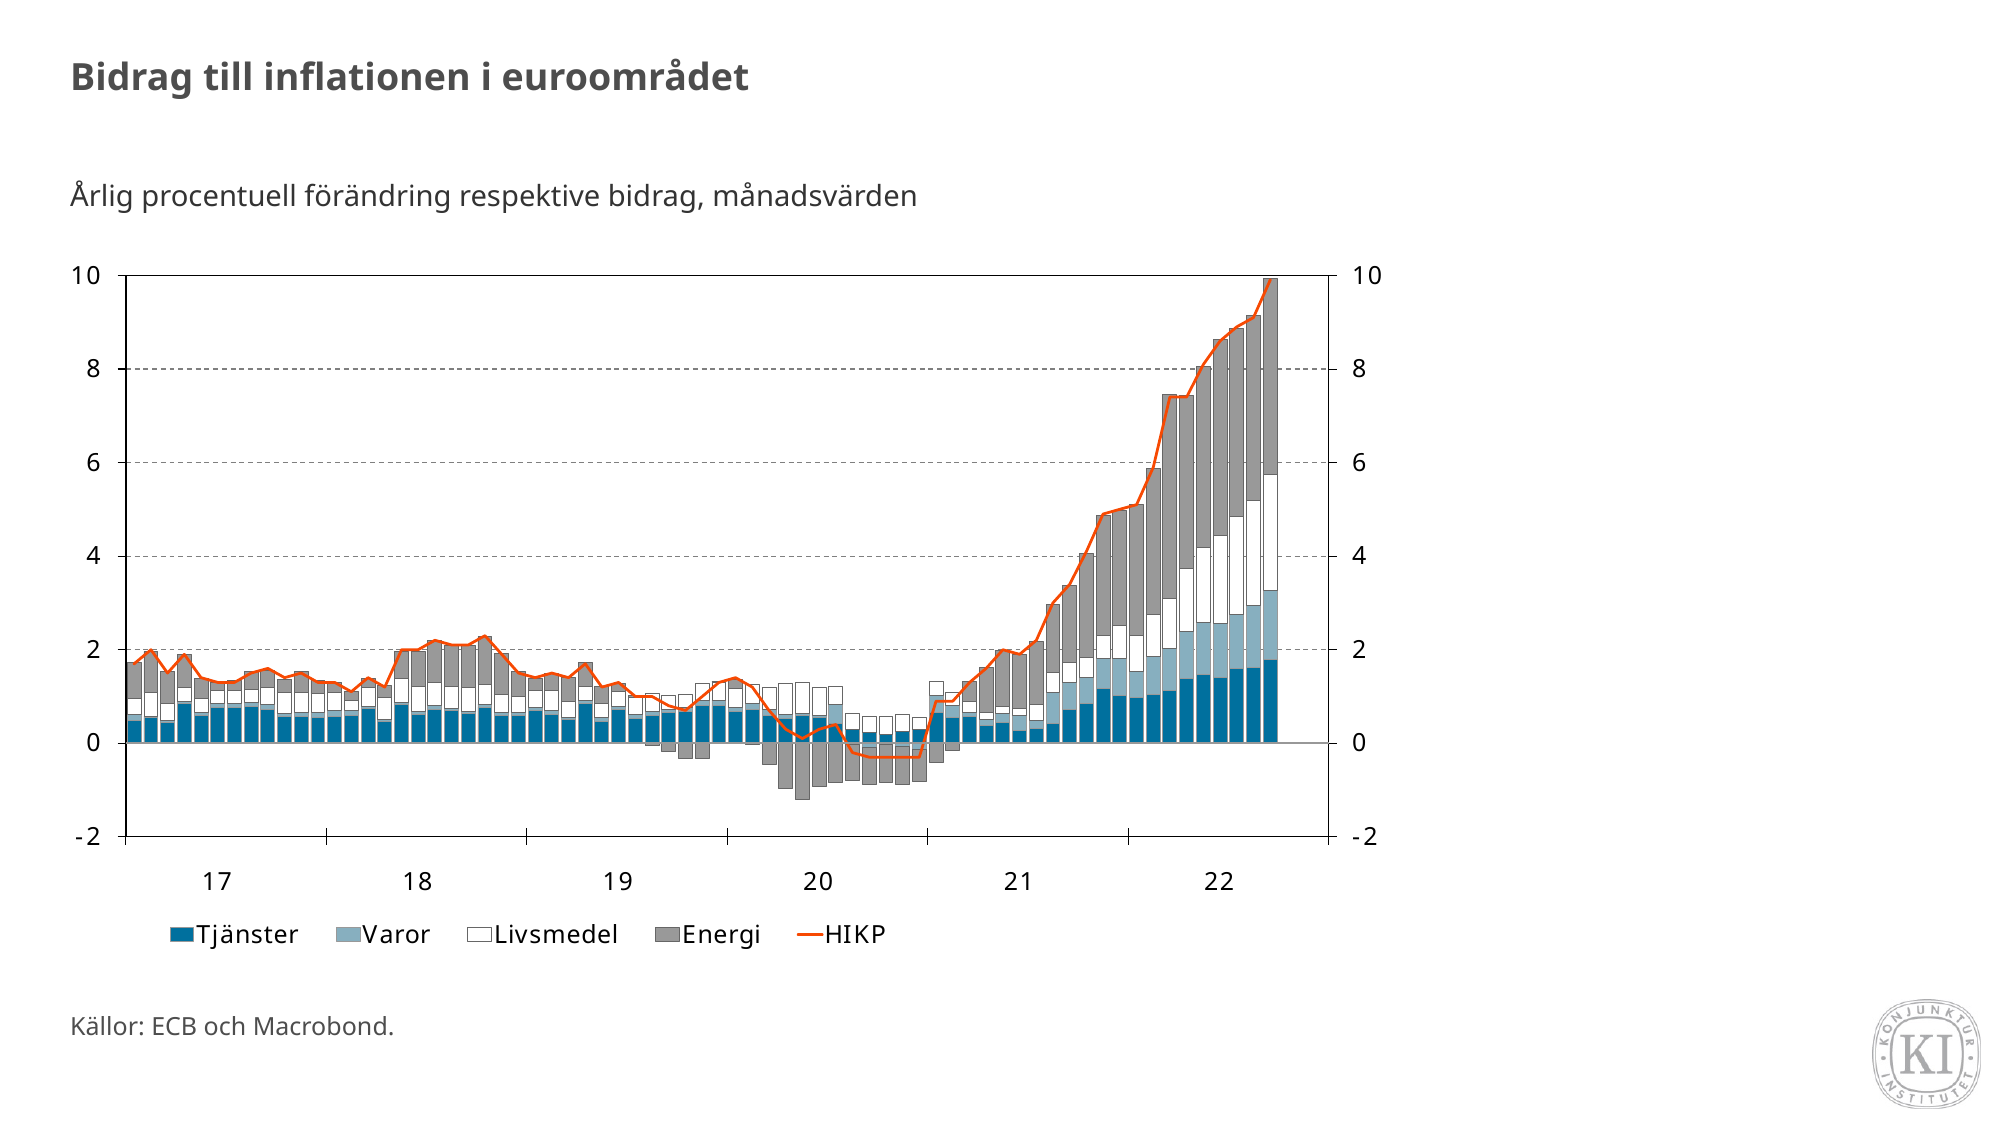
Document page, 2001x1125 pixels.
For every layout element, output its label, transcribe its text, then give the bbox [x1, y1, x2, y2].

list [54, 249, 1473, 984]
title Bidrag till inflationen i euroområdet [55, 45, 1476, 128]
subtitle Källor: ECB och Macrobond. [55, 1003, 1476, 1106]
list Årlig procentuell förändring respektive bidrag, månadsvärden [55, 137, 1476, 220]
picture [1872, 999, 1981, 1109]
